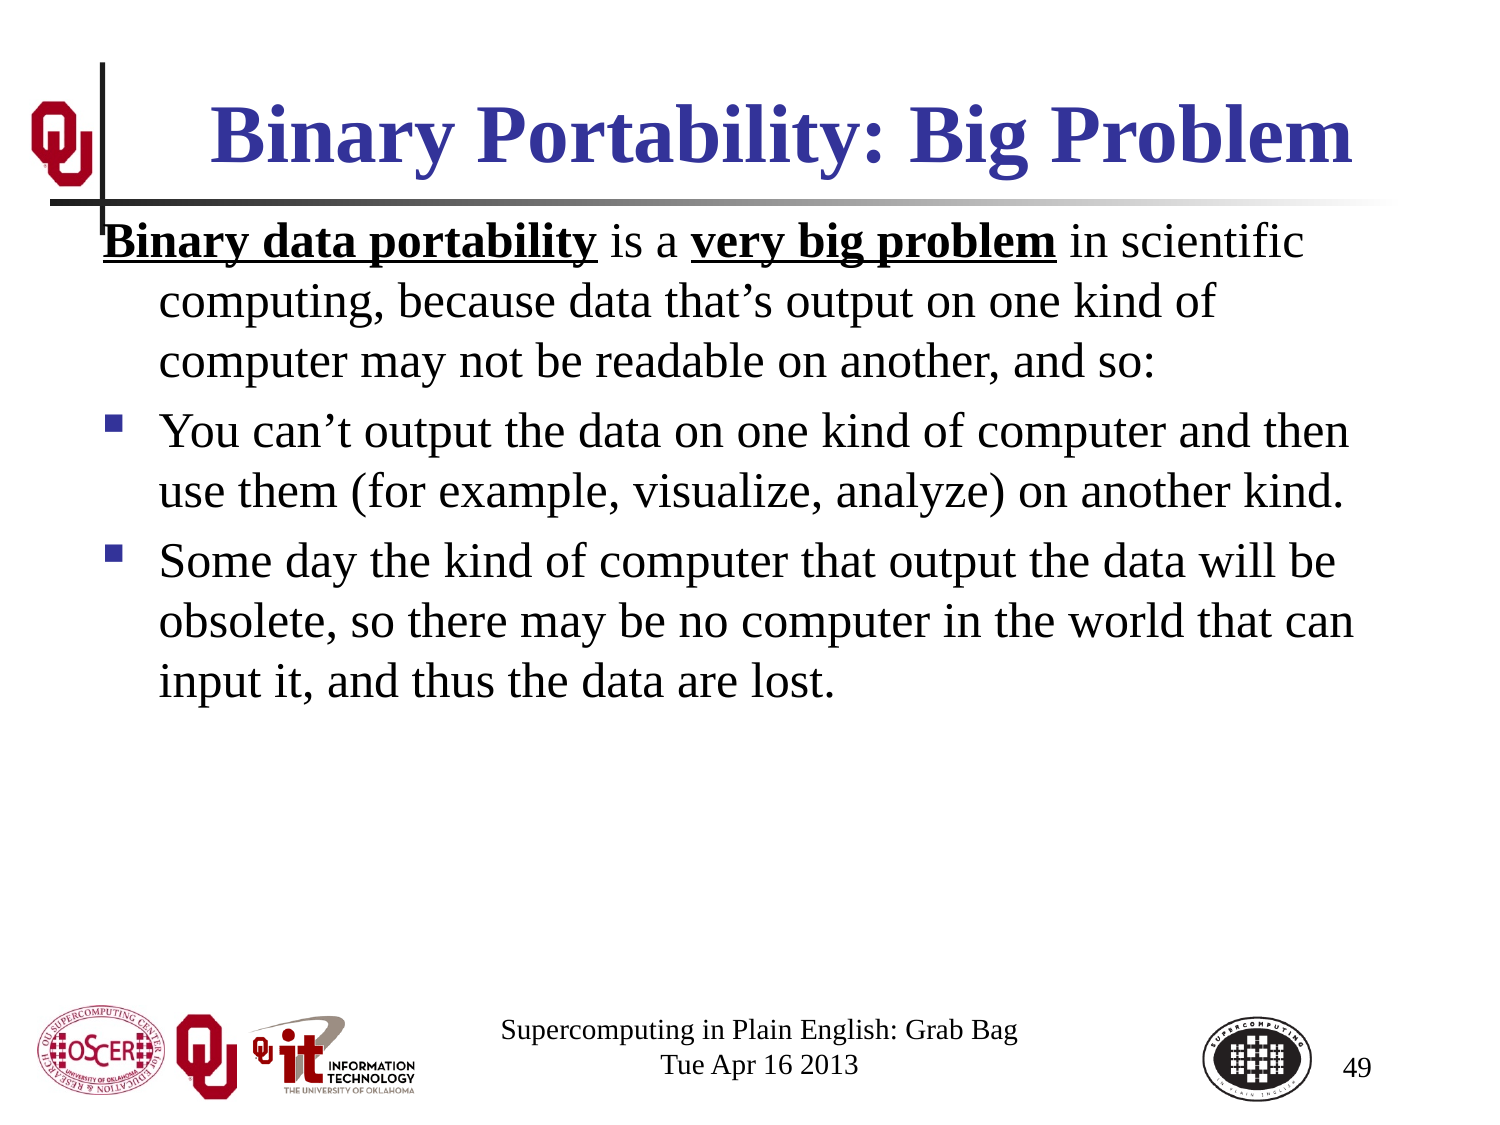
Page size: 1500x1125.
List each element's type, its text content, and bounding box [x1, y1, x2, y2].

picture [29, 99, 94, 189]
picture [1200, 1091, 1314, 1104]
picture [174, 1051, 425, 1104]
slide_number 49 [1174, 1051, 1388, 1091]
title Binary Portability: Big Problem [124, 74, 1442, 187]
list Binary data portability is a very big problem in scientific computing, because data that’s output on one kind of computer may not be readable on another, and so: You can’t output the data on one kind of computer and then use them (for example, visualize, analyze) on another kind. Some day the kind of computer that output the data will be obsolete, so there may be no computer in the world that can input it, and thus the data are lost. [87, 199, 1426, 1051]
footer Supercomputing in Plain English: Grab Bag Tue Apr 16 2013 [431, 1051, 1088, 1088]
picture [37, 1005, 165, 1095]
